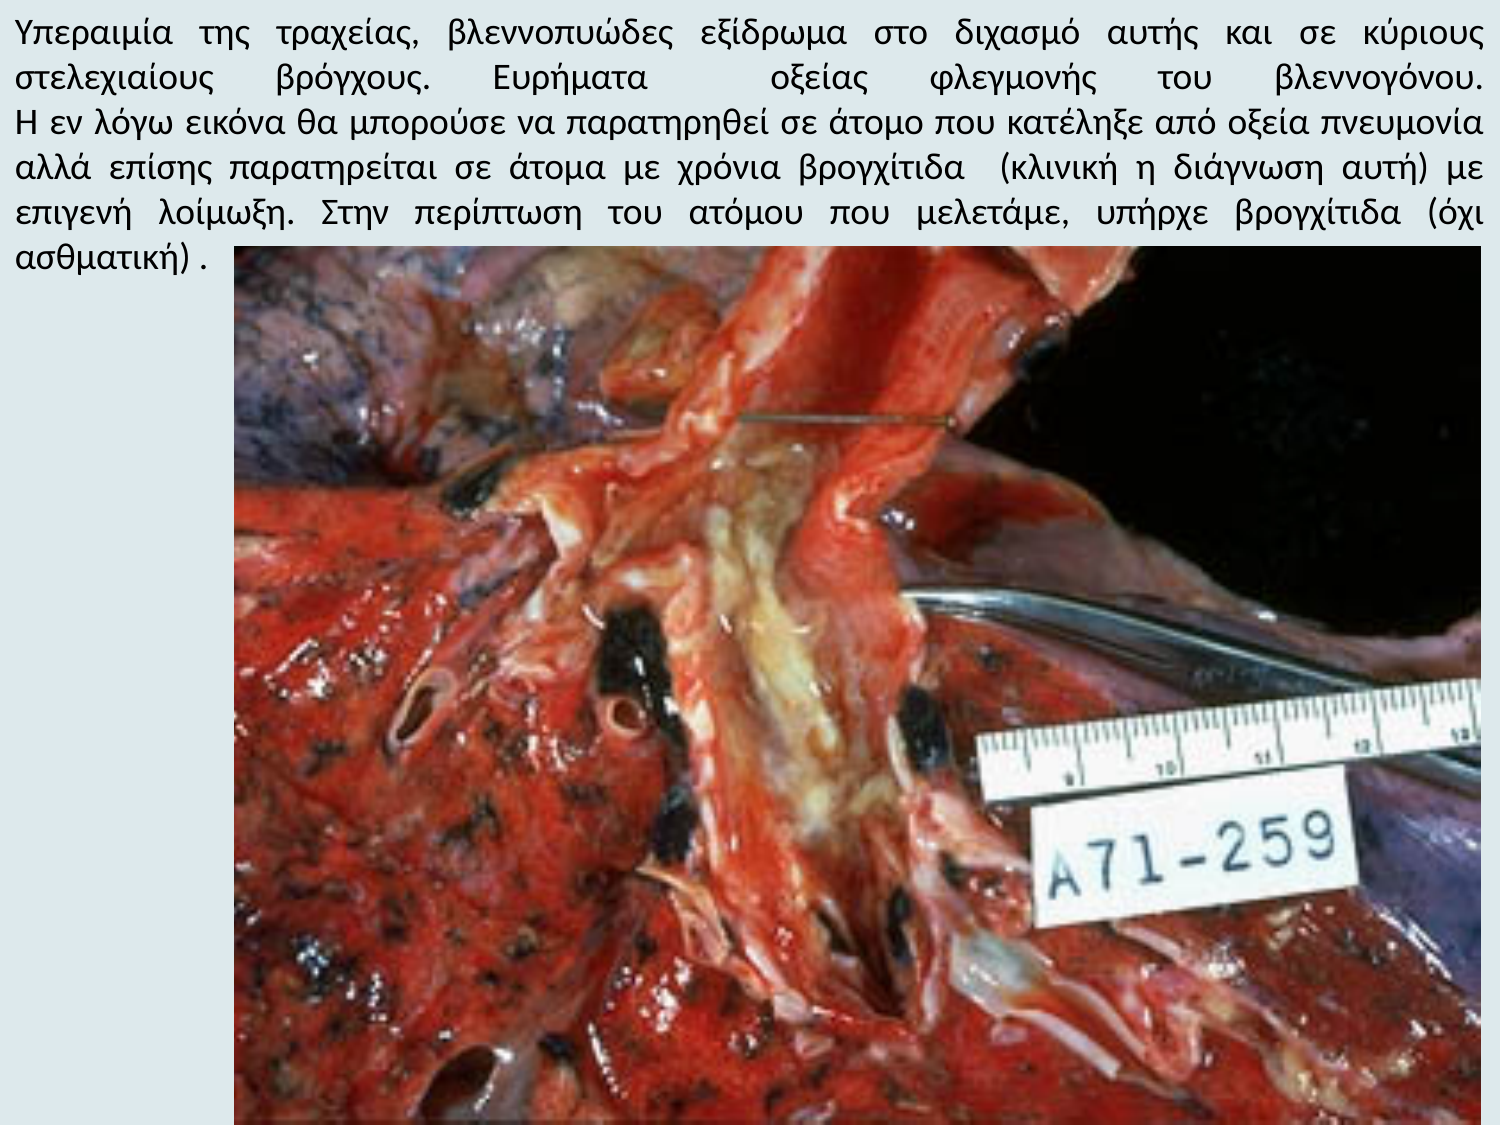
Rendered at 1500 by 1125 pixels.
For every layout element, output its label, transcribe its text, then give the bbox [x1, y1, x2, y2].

picture [234, 245, 1481, 1125]
text_box Υπεραιμία της τραχείας, βλεννοπυώδες εξίδρωμα στο διχασμό αυτής και σε κύριους στελεχιαίους βρόγχους. Ευρήματα οξείας φλεγμονής του βλεννογόνου. Η εν λόγω εικόνα θα μπορούσε να παρατηρηθεί σε άτομο που κατέληξε από οξεία πνευμονία αλλά επίσης παρατηρείται σε άτομα με χρόνια βρογχίτιδα (κλινική η διάγνωση αυτή) με επιγενή λοίμωξη. Στην περίπτωση του ατόμου που μελετάμε, υπήρχε βρογχίτιδα (όχι ασθματική) . [0, 0, 1500, 285]
